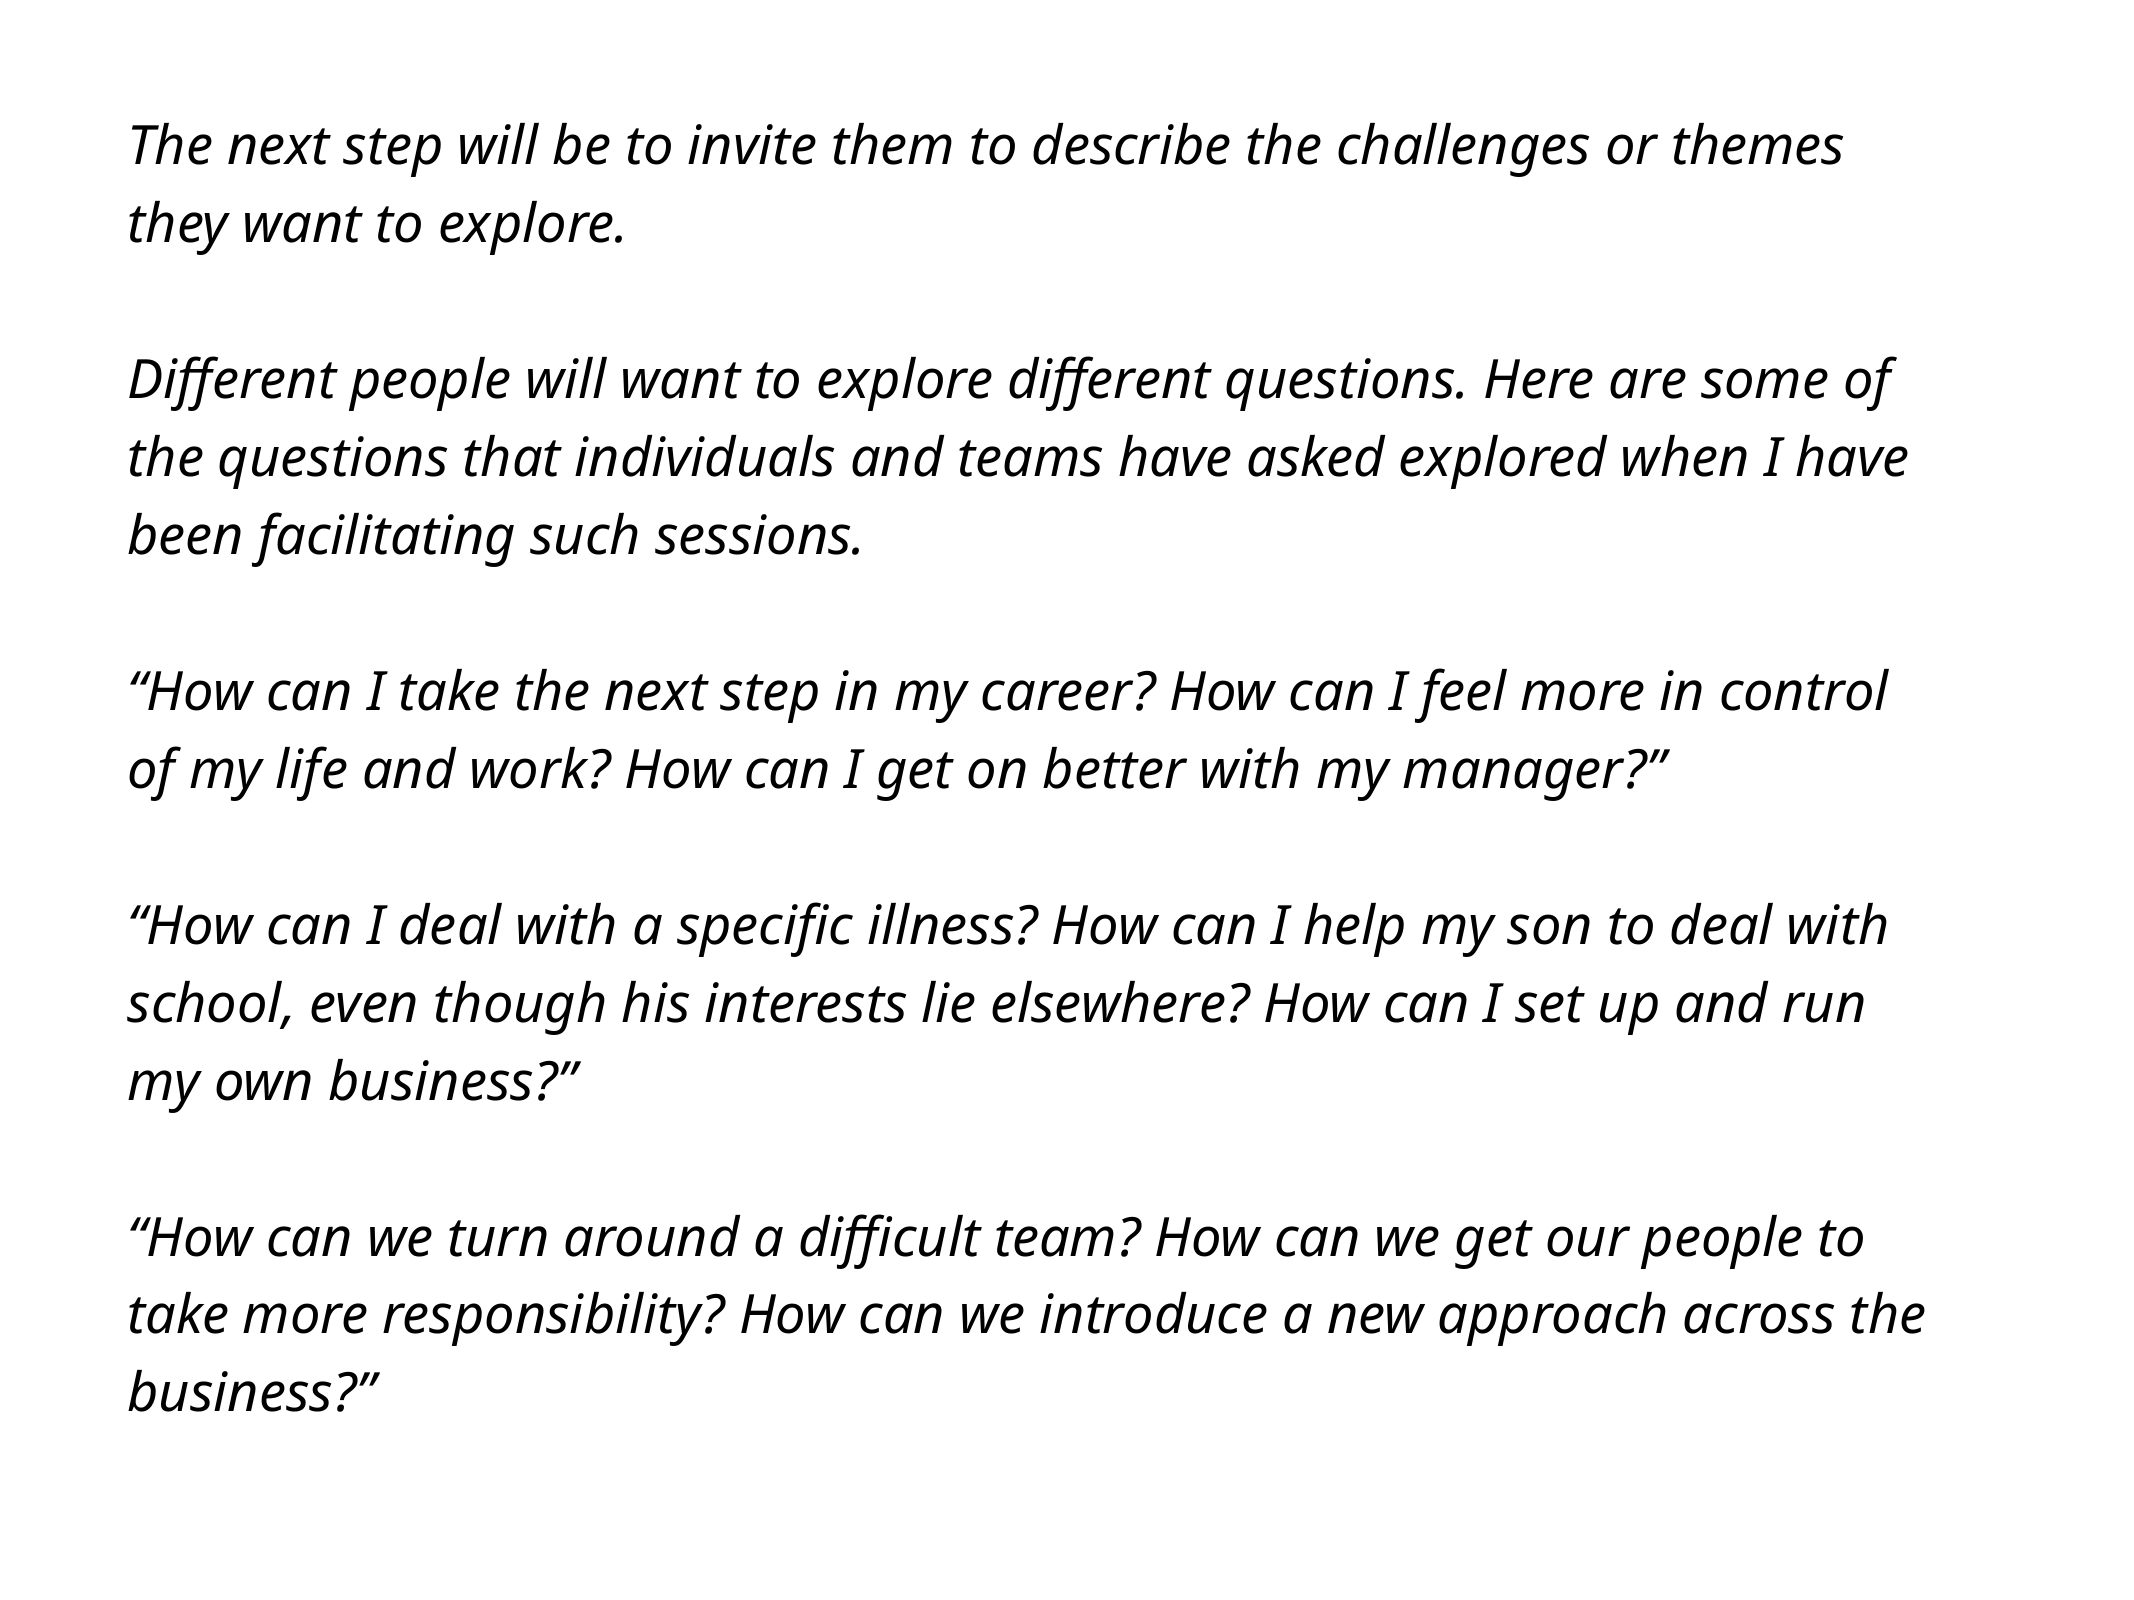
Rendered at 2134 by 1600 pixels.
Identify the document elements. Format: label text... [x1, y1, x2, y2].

text_box The next step will be to invite them to describe the challenges or themes they want to explore. Different people will want to explore different questions. Here are some of the questions that individuals and teams have asked explored when I have been facilitating such sessions. “How can I take the next step in my career? How can I feel more in control of my life and work? How can I get on better with my manager?” “How can I deal with a specific illness? How can I help my son to deal with school, even though his interests lie elsewhere? How can I set up and run my own business?” “How can we turn around a difficult team? How can we get our people to take more responsibility? How can we introduce a new approach across the business?” [118, 88, 2015, 1432]
